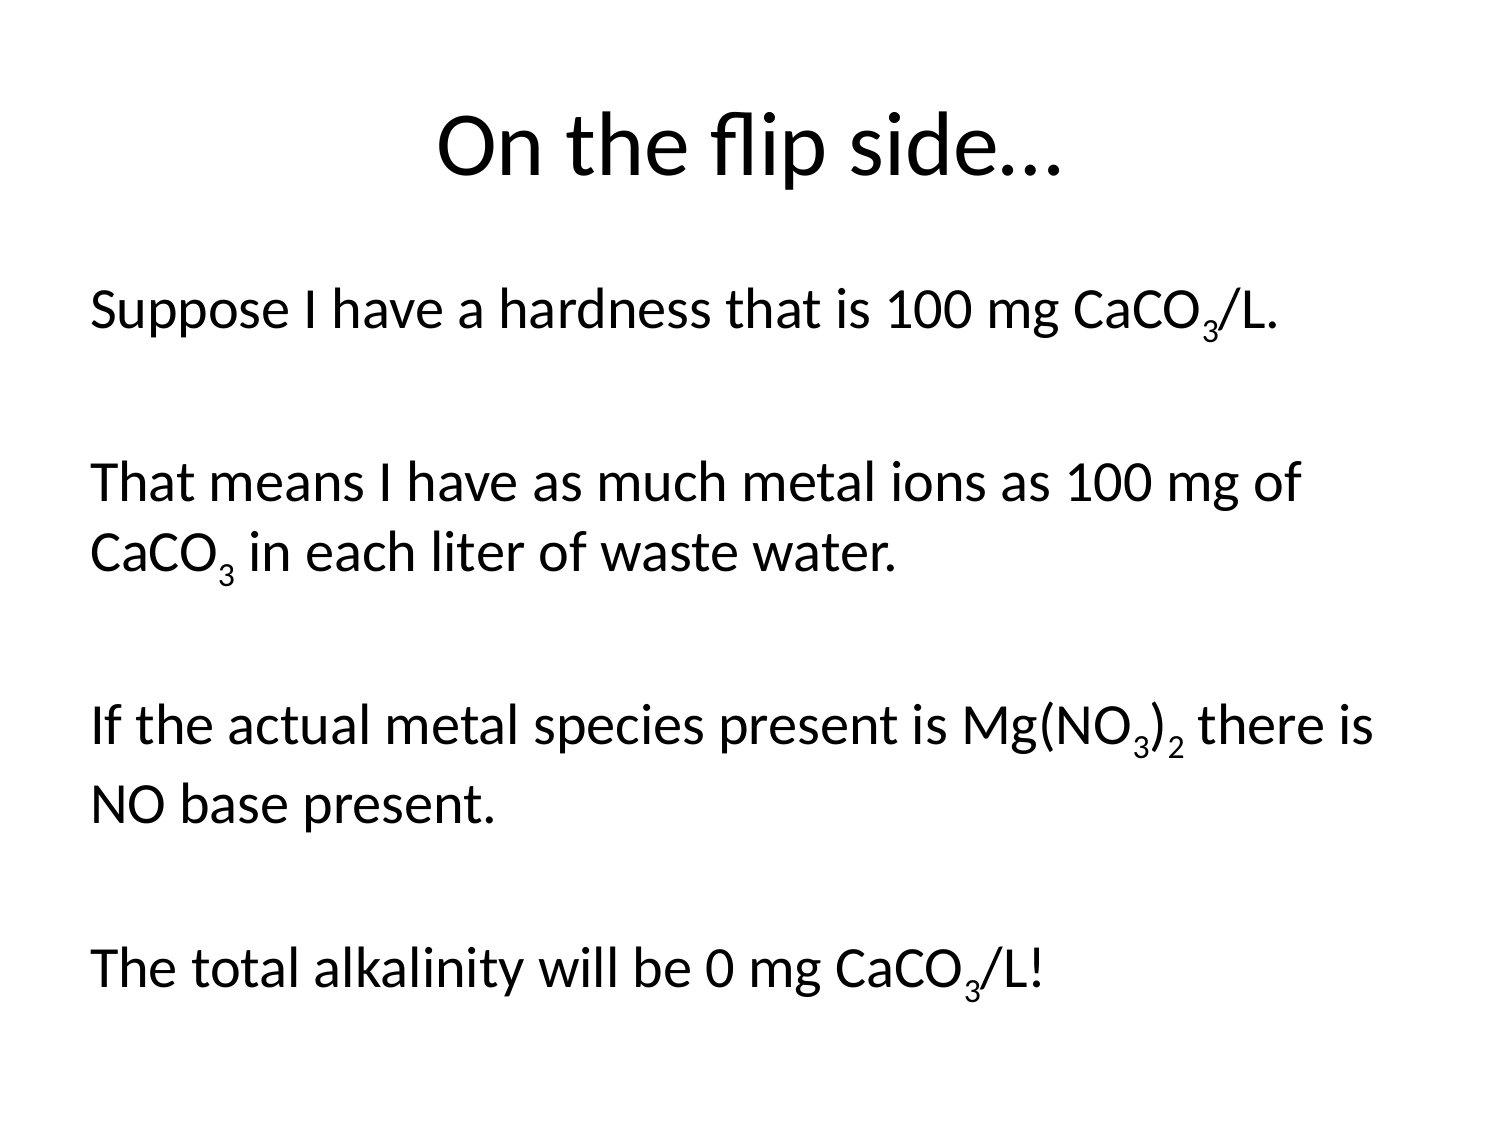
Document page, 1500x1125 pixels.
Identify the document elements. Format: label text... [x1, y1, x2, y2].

list Suppose I have a hardness that is 100 mg CaCO3/L. That means I have as much metal ions as 100 mg of CaCO3 in each liter of waste water. If the actual metal species present is Mg(NO3)2 there is NO base present. The total alkalinity will be 0 mg CaCO3/L! [75, 262, 1425, 1005]
title On the flip side… [75, 45, 1425, 233]
